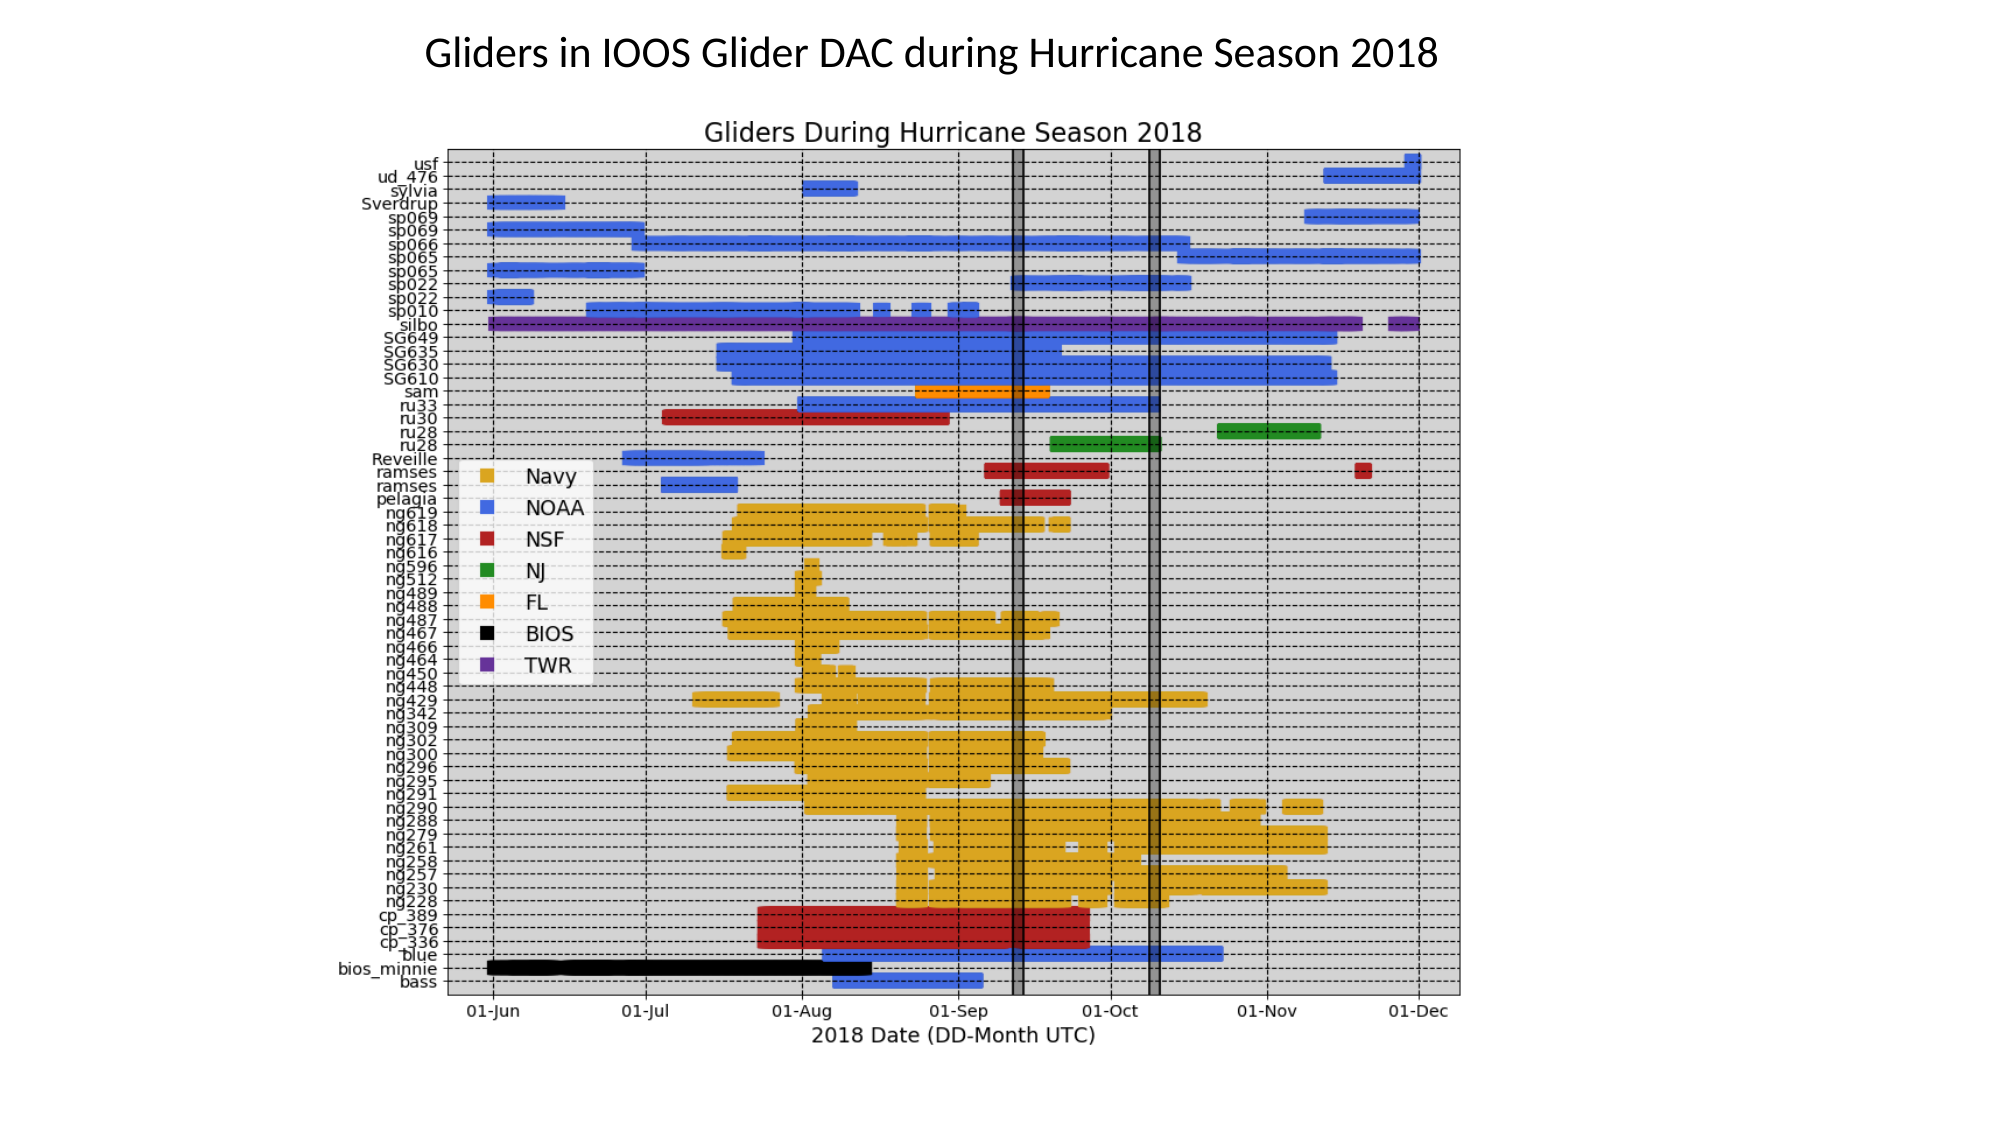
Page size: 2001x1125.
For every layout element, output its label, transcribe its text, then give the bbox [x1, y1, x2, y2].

picture [338, 121, 1463, 1046]
text_box Gliders in IOOS Glider DAC during Hurricane Season 2018 [418, 17, 1448, 82]
